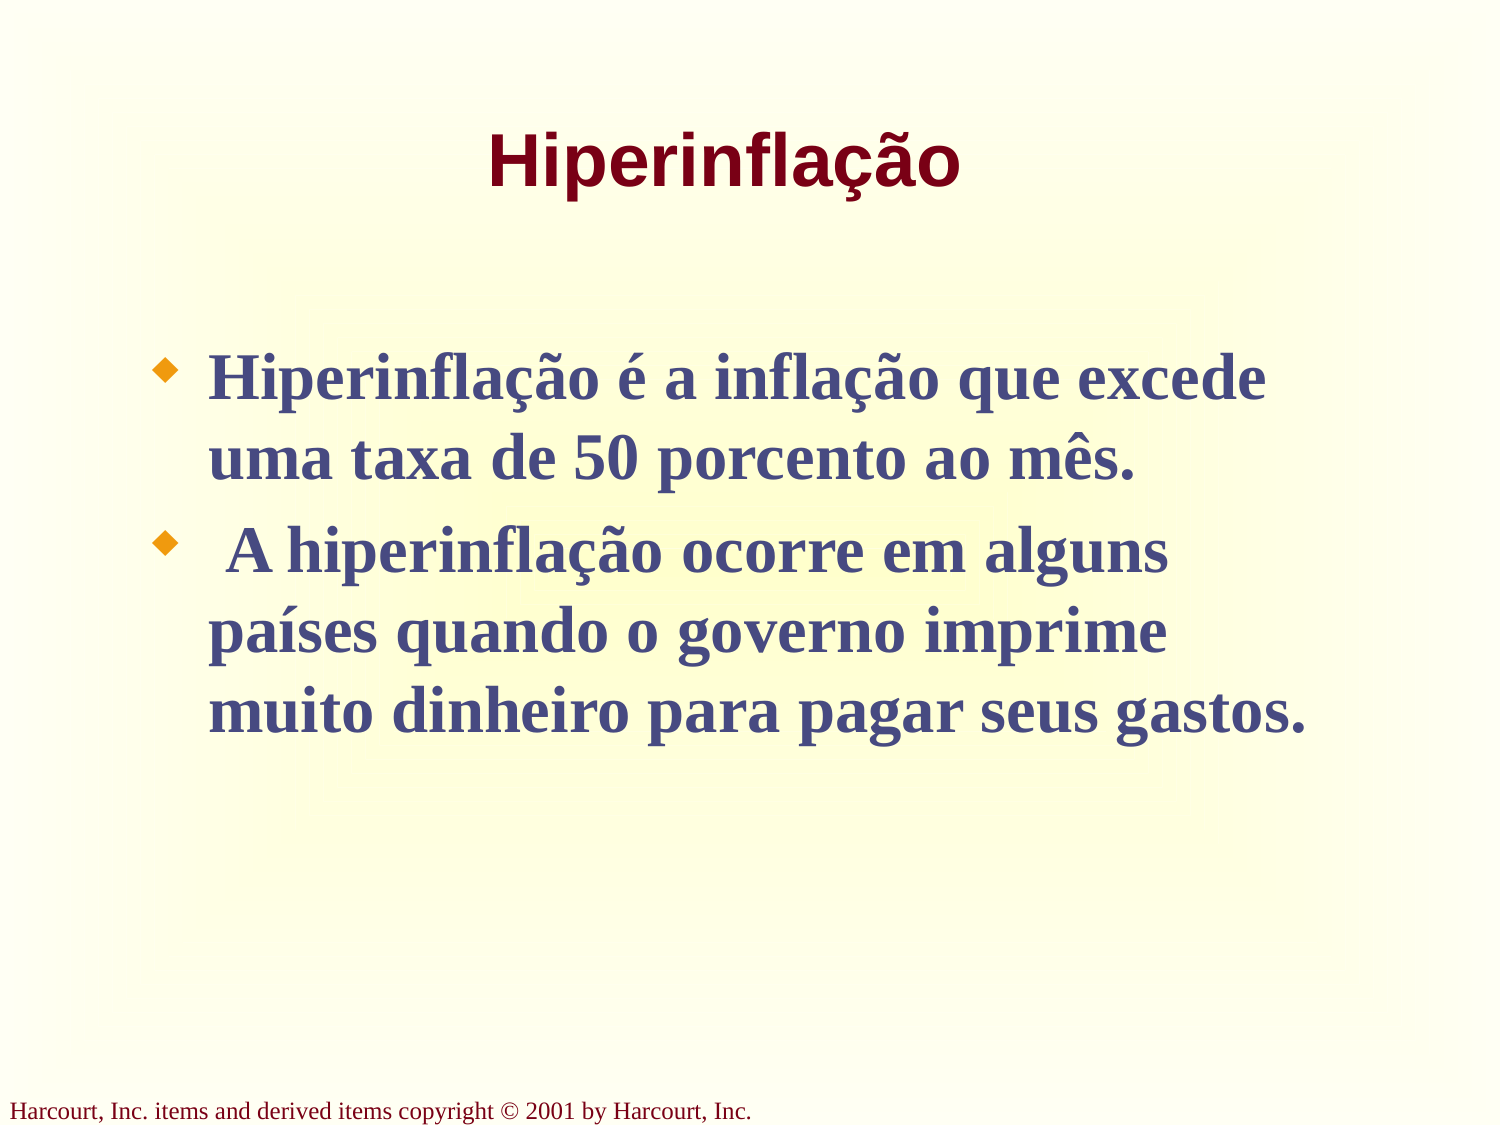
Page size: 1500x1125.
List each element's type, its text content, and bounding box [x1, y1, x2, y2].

list Hiperinflação é a inflação que excede uma taxa de 50 porcento ao mês. A hiperinflação ocorre em alguns países quando o governo imprime muito dinheiro para pagar seus gastos. [136, 324, 1363, 851]
title Hiperinflação [87, 62, 1363, 251]
